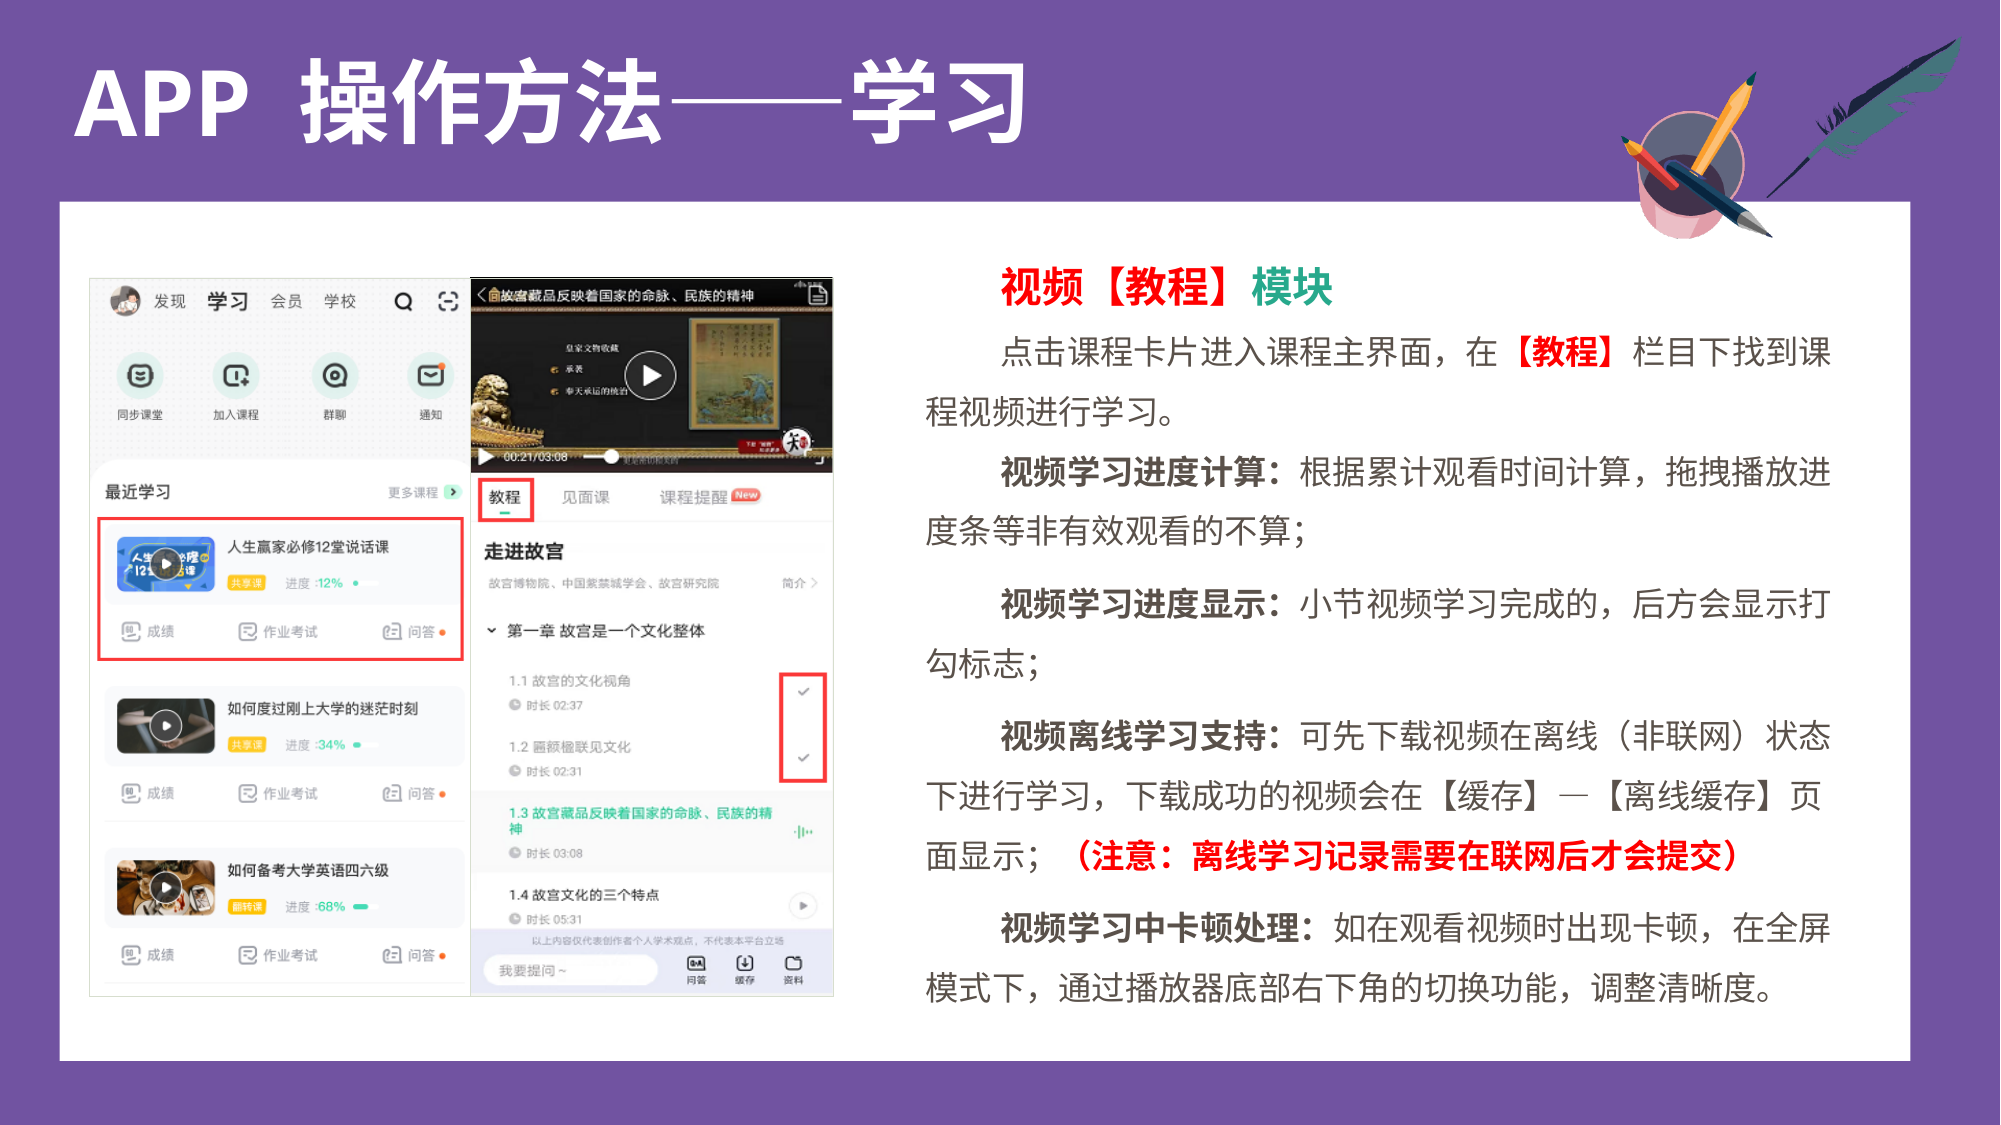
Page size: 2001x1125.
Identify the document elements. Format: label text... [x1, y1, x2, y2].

picture [88, 277, 834, 997]
text_box [59, 201, 1912, 1062]
picture [1620, 35, 1962, 239]
text_box 视频【教程】模块 点击课程卡片进入课程主界面，在【教程】栏目下找到课程视频进行学习。 视频学习进度计算：根据累计观看时间计算，拖拽播放进度条等非有效观看的不算； 视频学习进度显示：小节视频学习完成的，后方会显示打勾标志； 视频离线学习支持：可先下载视频在离线（非联网）状态下进行学习，下载成功的视频会在【缓存】—【离线缓存】页面显示；（注意：离线学习记录需要在联网后才会提交） 视频学习中卡顿处理：如在观看视频时出现卡顿，在全屏模式下，通过播放器底部右下角的切换功能，调整清晰度。 [910, 228, 1862, 997]
text_box [0, 0, 2000, 1125]
text_box APP 操作方法——学习 [59, 37, 1080, 163]
